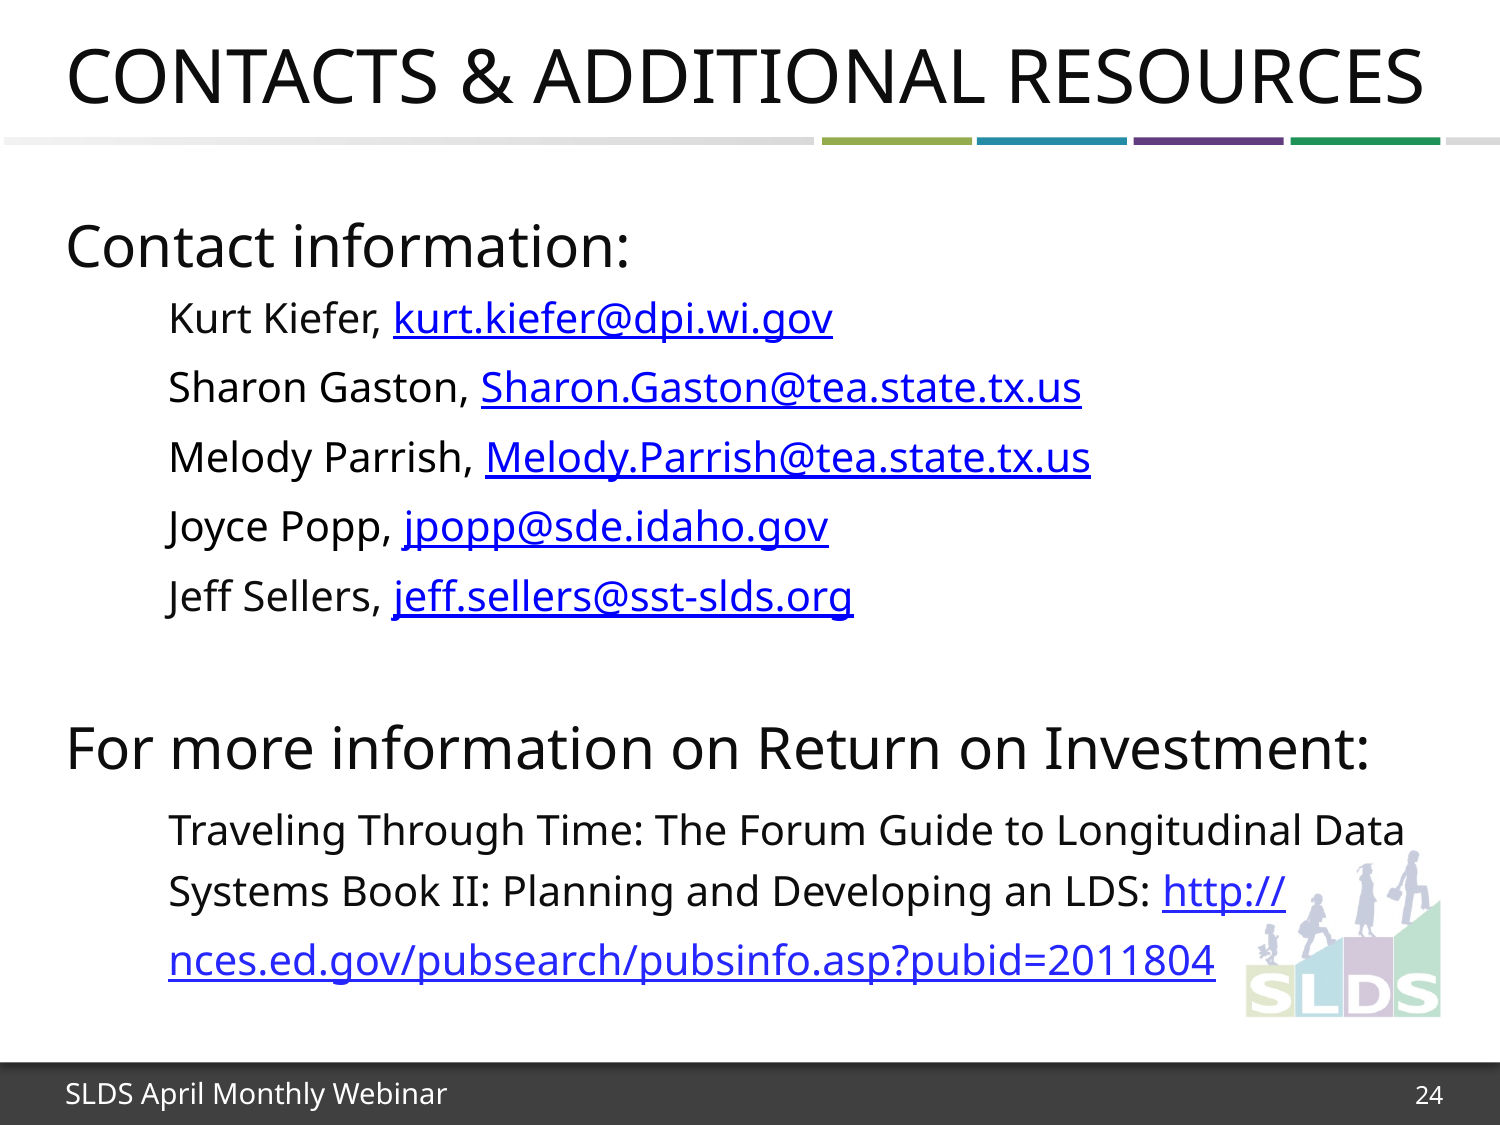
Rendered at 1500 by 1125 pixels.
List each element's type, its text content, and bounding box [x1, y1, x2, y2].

list Contact information: Kurt Kiefer, kurt.kiefer@dpi.wi.gov Sharon Gaston, Sharon.Gaston@tea.state.tx.us Melody Parrish, Melody.Parrish@tea.state.tx.us Joyce Popp, jpopp@sde.idaho.gov Jeff Sellers, jeff.sellers@sst-slds.org For more information on Return on Investment: Traveling Through Time: The Forum Guide to Longitudinal Data Systems Book II: Planning and Developing an LDS: http://nces.ed.gov/pubsearch/pubsinfo.asp?pubid=2011804 [50, 187, 1450, 930]
title Contacts & Additional Resources [50, 8, 1450, 138]
slide_number 24 [1108, 1067, 1459, 1125]
